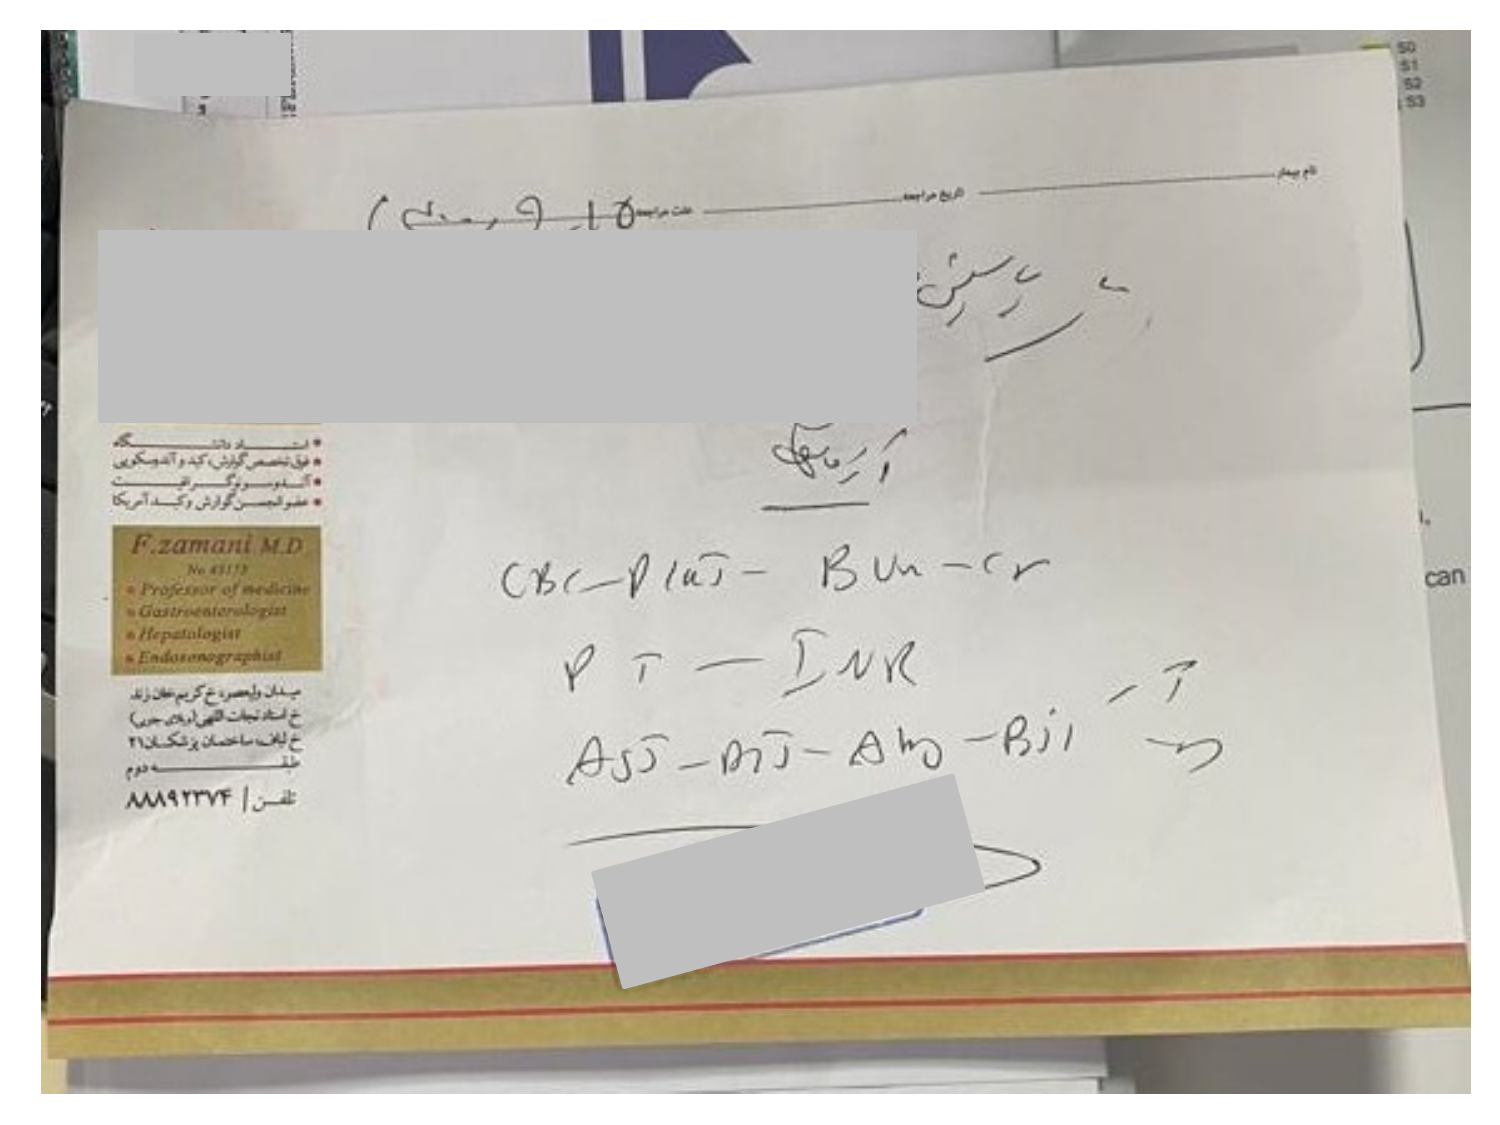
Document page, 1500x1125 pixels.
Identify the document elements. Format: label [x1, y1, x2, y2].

list [41, 30, 1471, 1095]
